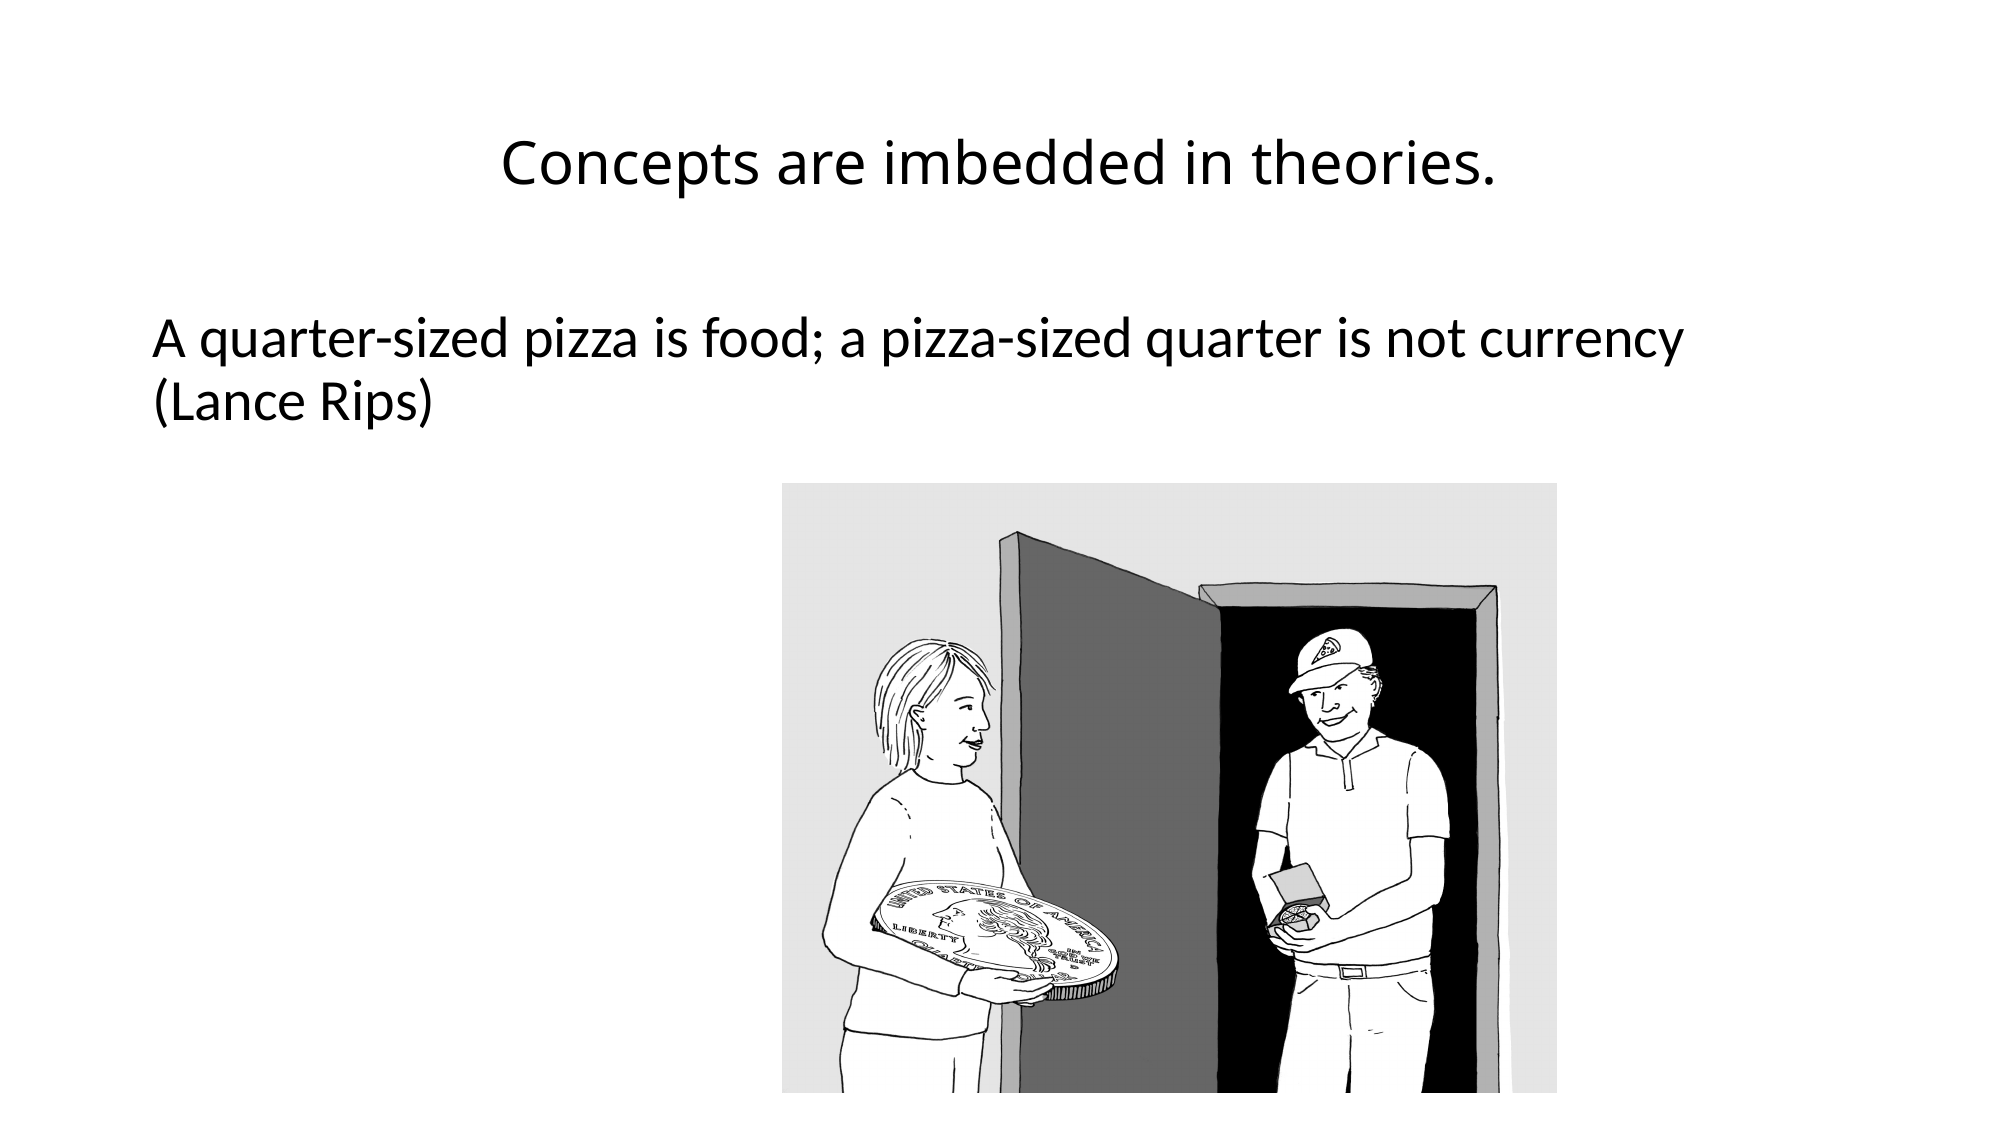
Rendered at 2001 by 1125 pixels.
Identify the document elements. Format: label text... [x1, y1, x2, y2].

title Concepts are imbedded in theories. [137, 59, 1863, 278]
list A quarter-sized pizza is food; a pizza-sized quarter is not currency (Lance Rips) [137, 299, 1863, 1014]
picture [782, 483, 1557, 1094]
